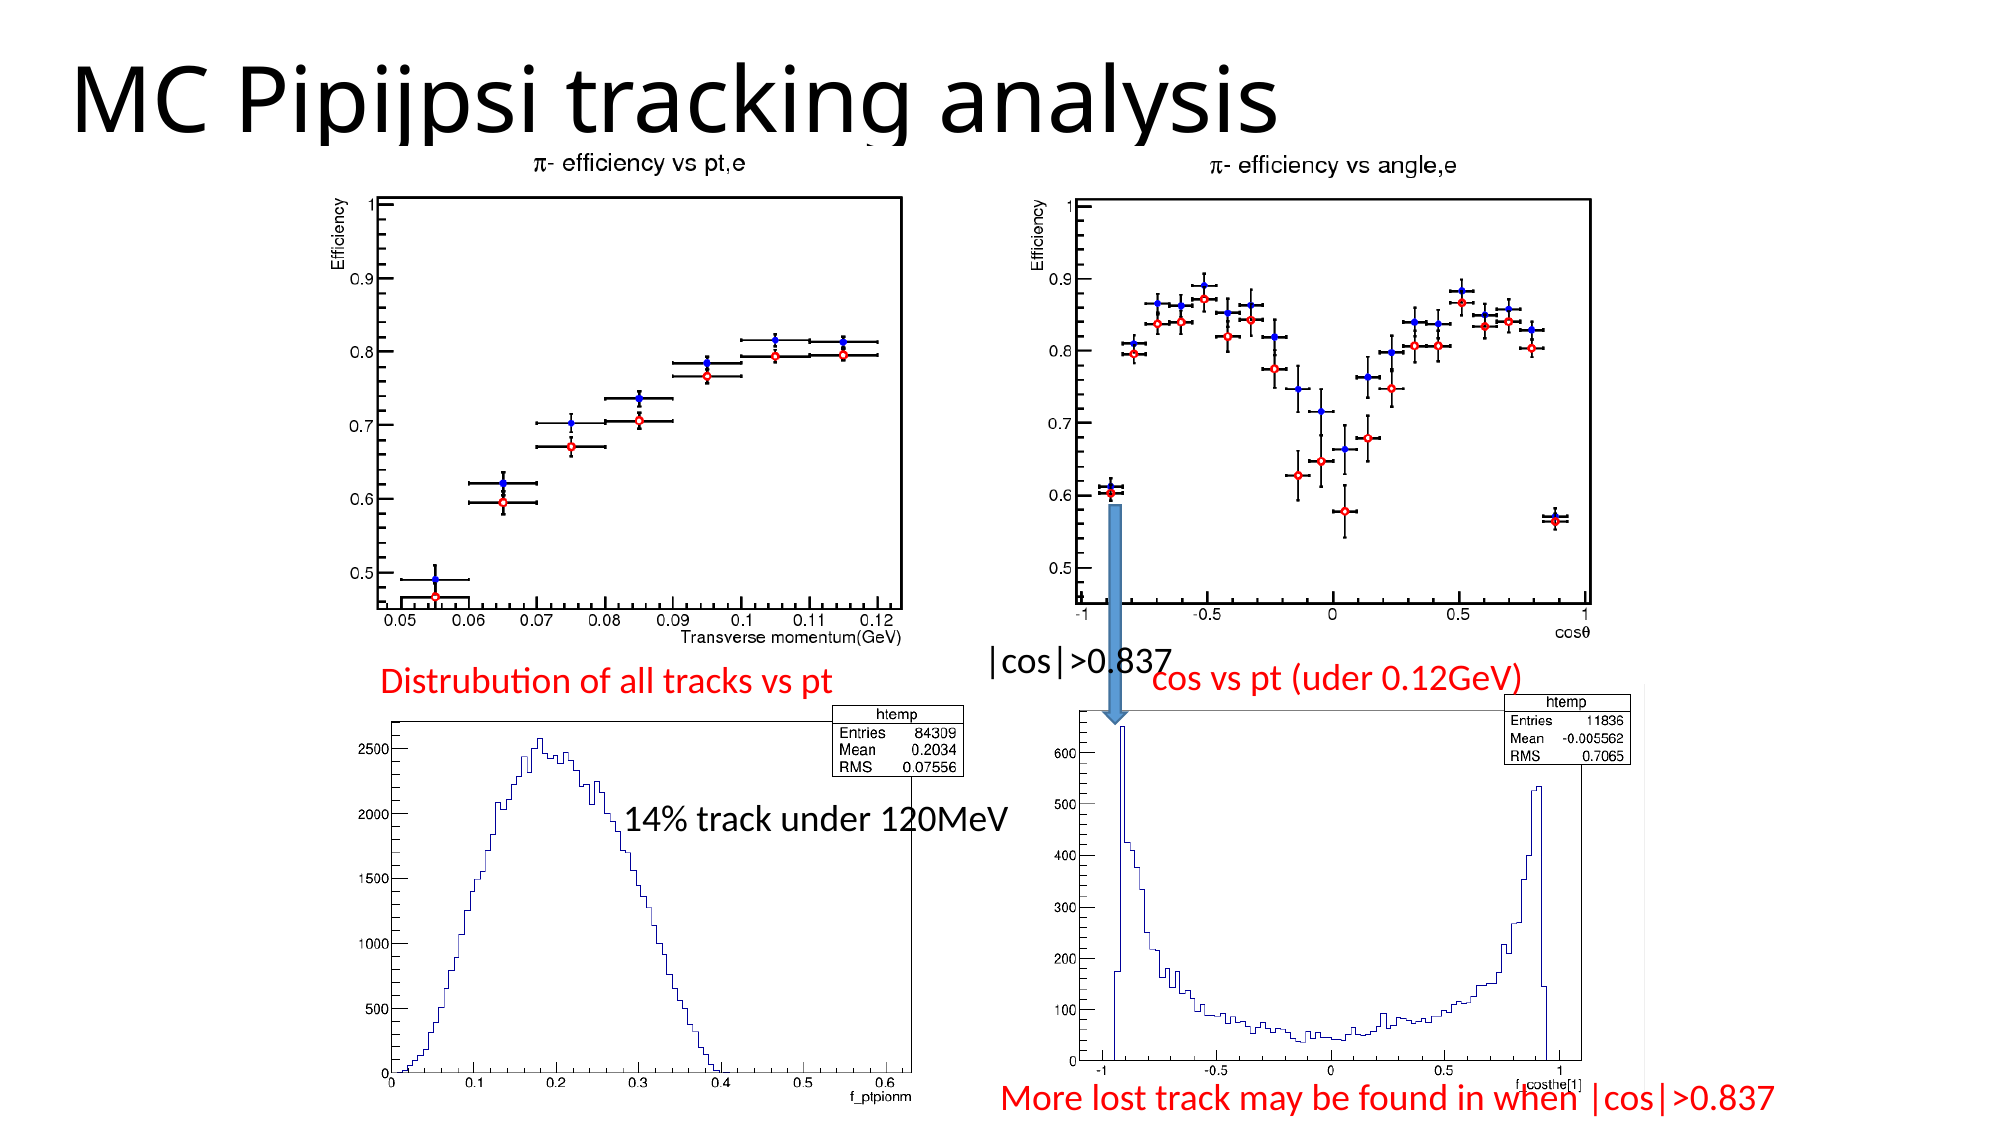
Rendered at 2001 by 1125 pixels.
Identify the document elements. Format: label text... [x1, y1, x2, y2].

text_box Distrubution of all tracks vs pt [365, 655, 969, 701]
text_box |cos|>0.837 [969, 628, 1137, 689]
picture [348, 701, 969, 1114]
picture [1048, 684, 1645, 1096]
text_box cos vs pt (uder 0.12GeV) [1137, 645, 1740, 706]
picture [312, 146, 969, 655]
picture [999, 146, 1626, 646]
text_box More lost track may be found in when |cos|>0.837 [985, 1065, 1828, 1125]
text_box 14% track under 120MeV [969, 786, 1048, 847]
title MC Pipijpsi tracking analysis [54, 0, 1780, 212]
